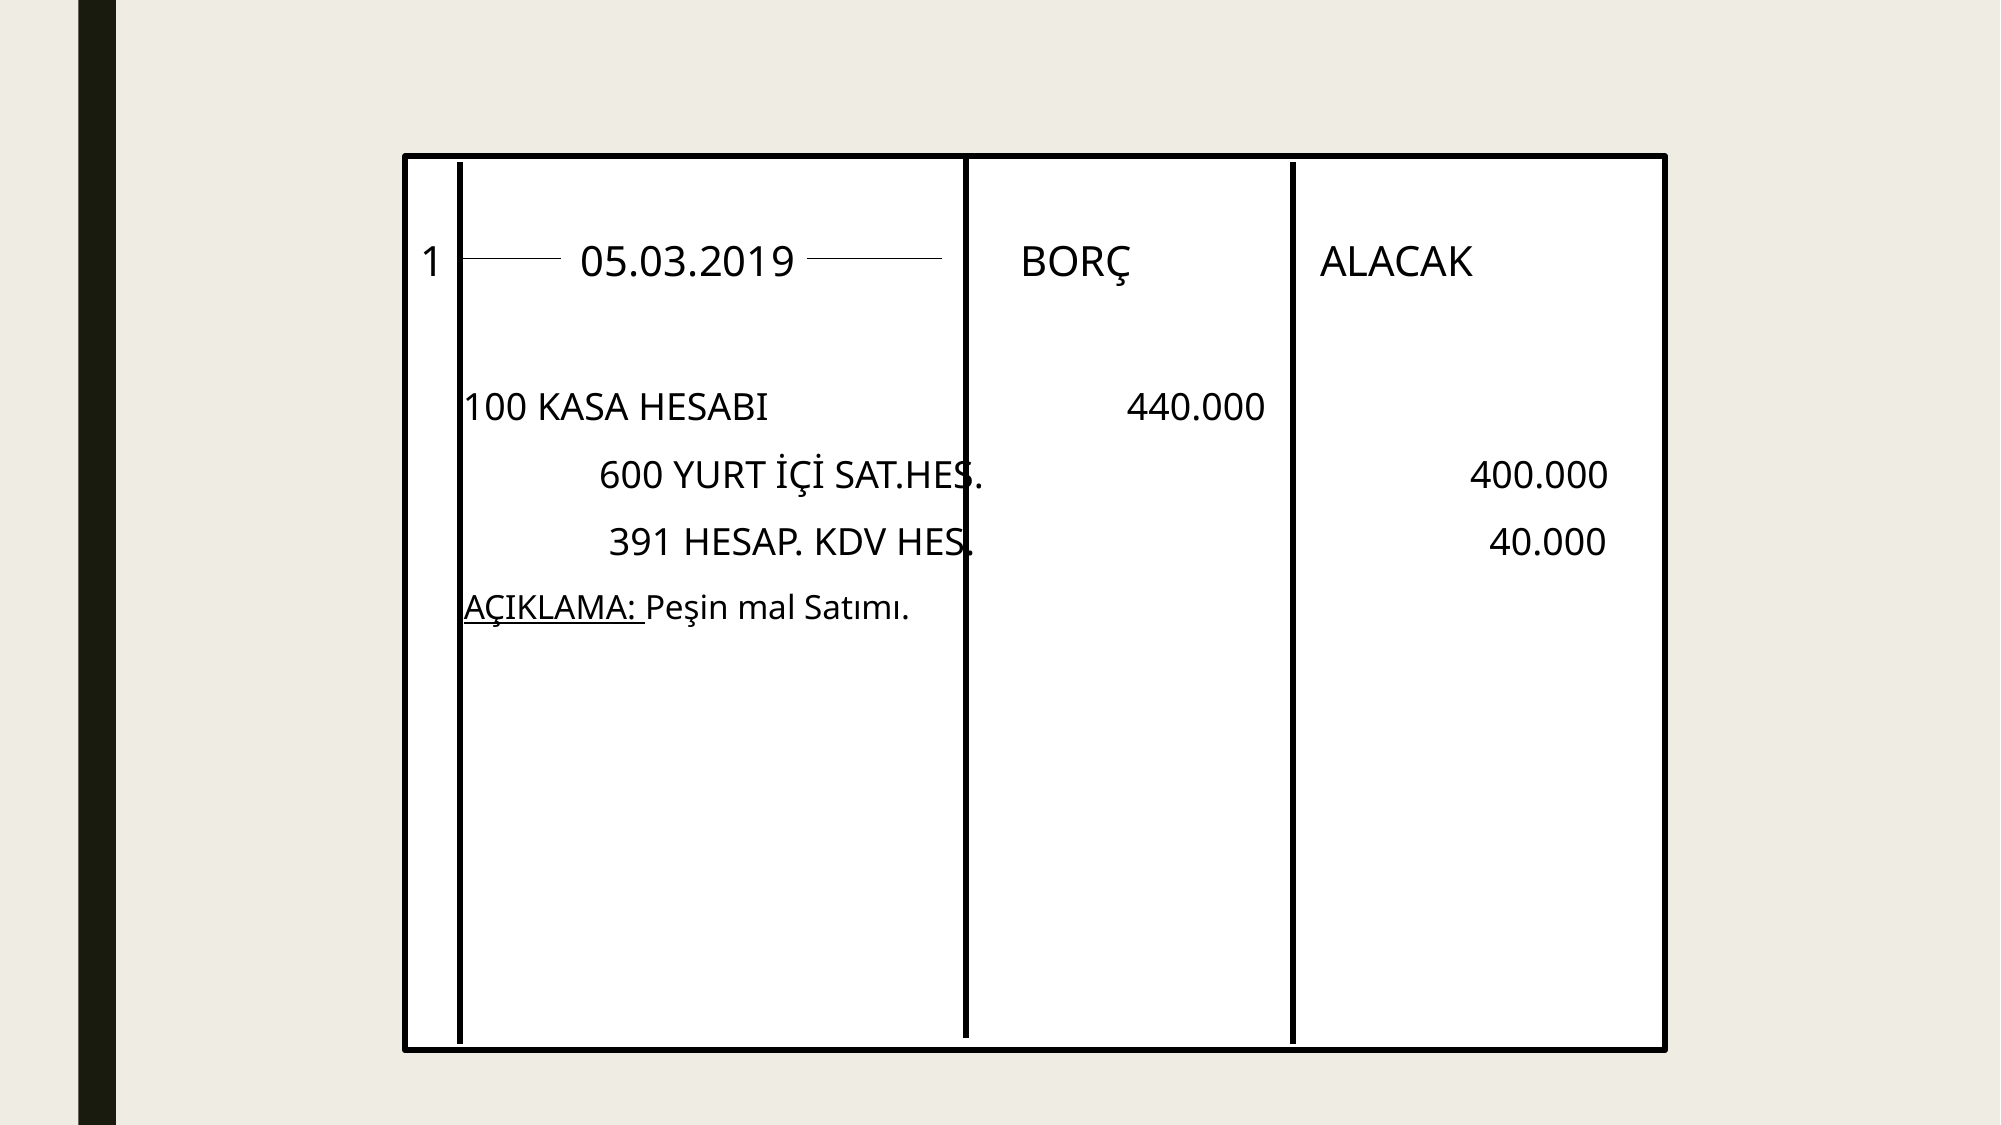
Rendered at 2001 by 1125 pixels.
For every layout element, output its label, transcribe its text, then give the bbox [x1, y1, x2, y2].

list 1 05.03.2019 BORÇ ALACAK 100 KASA HESABI 440.000 600 YURT İÇİ SAT.HES. 400.000 391 HESAP. KDV HES. 40.000 AÇIKLAMA: Peşin mal Satımı. [402, 153, 1668, 1053]
